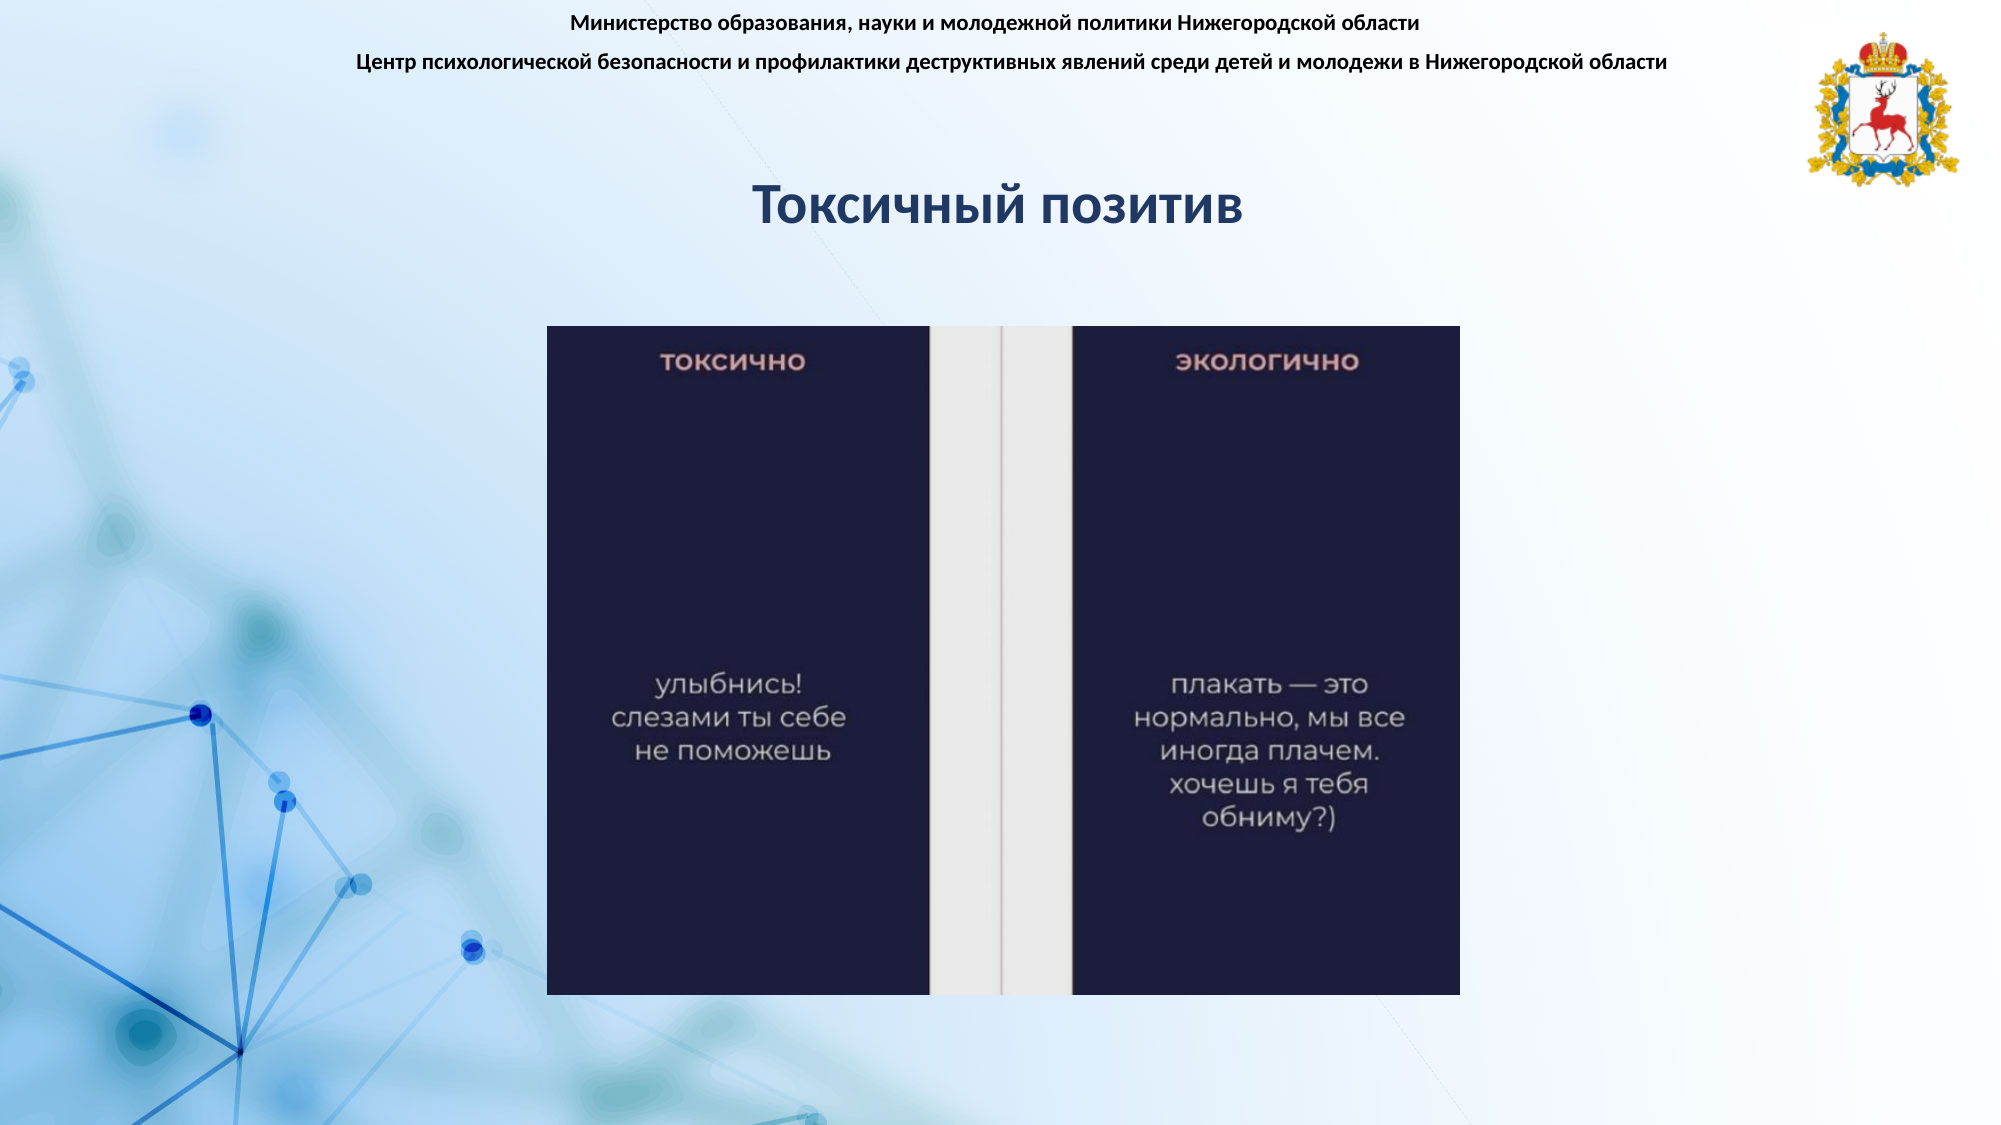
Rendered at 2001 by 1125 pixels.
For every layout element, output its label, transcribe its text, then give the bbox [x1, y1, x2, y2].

text_box Центр психологической безопасности и профилактики деструктивных явлений среди детей и молодежи в Нижегородской области [341, 39, 1801, 82]
picture [0, 0, 2000, 1125]
text_box Токсичный позитив [738, 157, 1260, 243]
text_box Министерство образования, науки и молодежной политики Нижегородской области [555, 0, 1804, 39]
